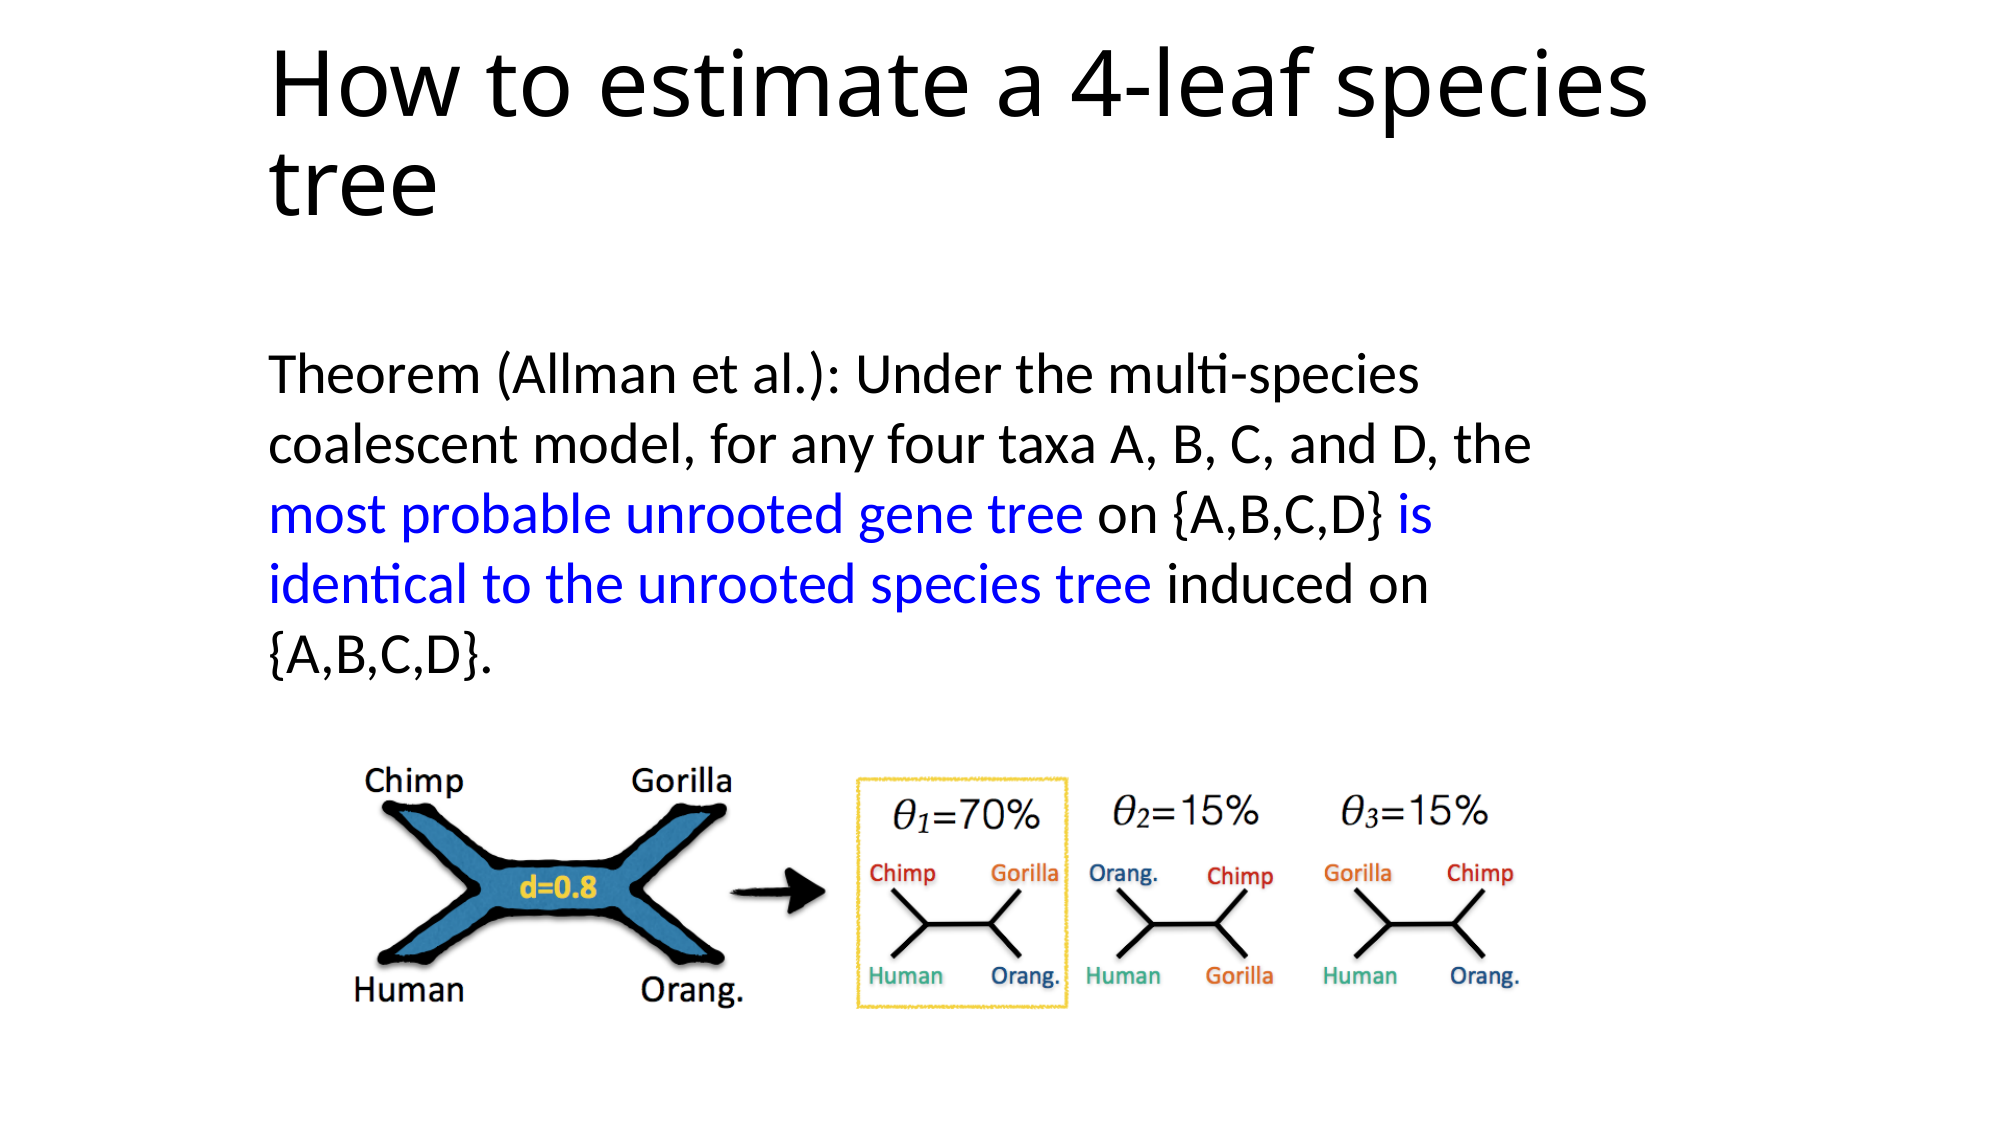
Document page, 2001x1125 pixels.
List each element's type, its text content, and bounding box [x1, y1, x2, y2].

title How to estimate a 4-leaf species tree [253, 42, 1675, 231]
text_box Theorem (Allman et al.): Under the multi-species coalescent model, for any four taxa A, B, C, and D, the most probable unrooted gene tree on {A,B,C,D} is identical to the unrooted species tree induced on {A,B,C,D}. [253, 328, 1637, 753]
picture [337, 746, 1548, 1033]
